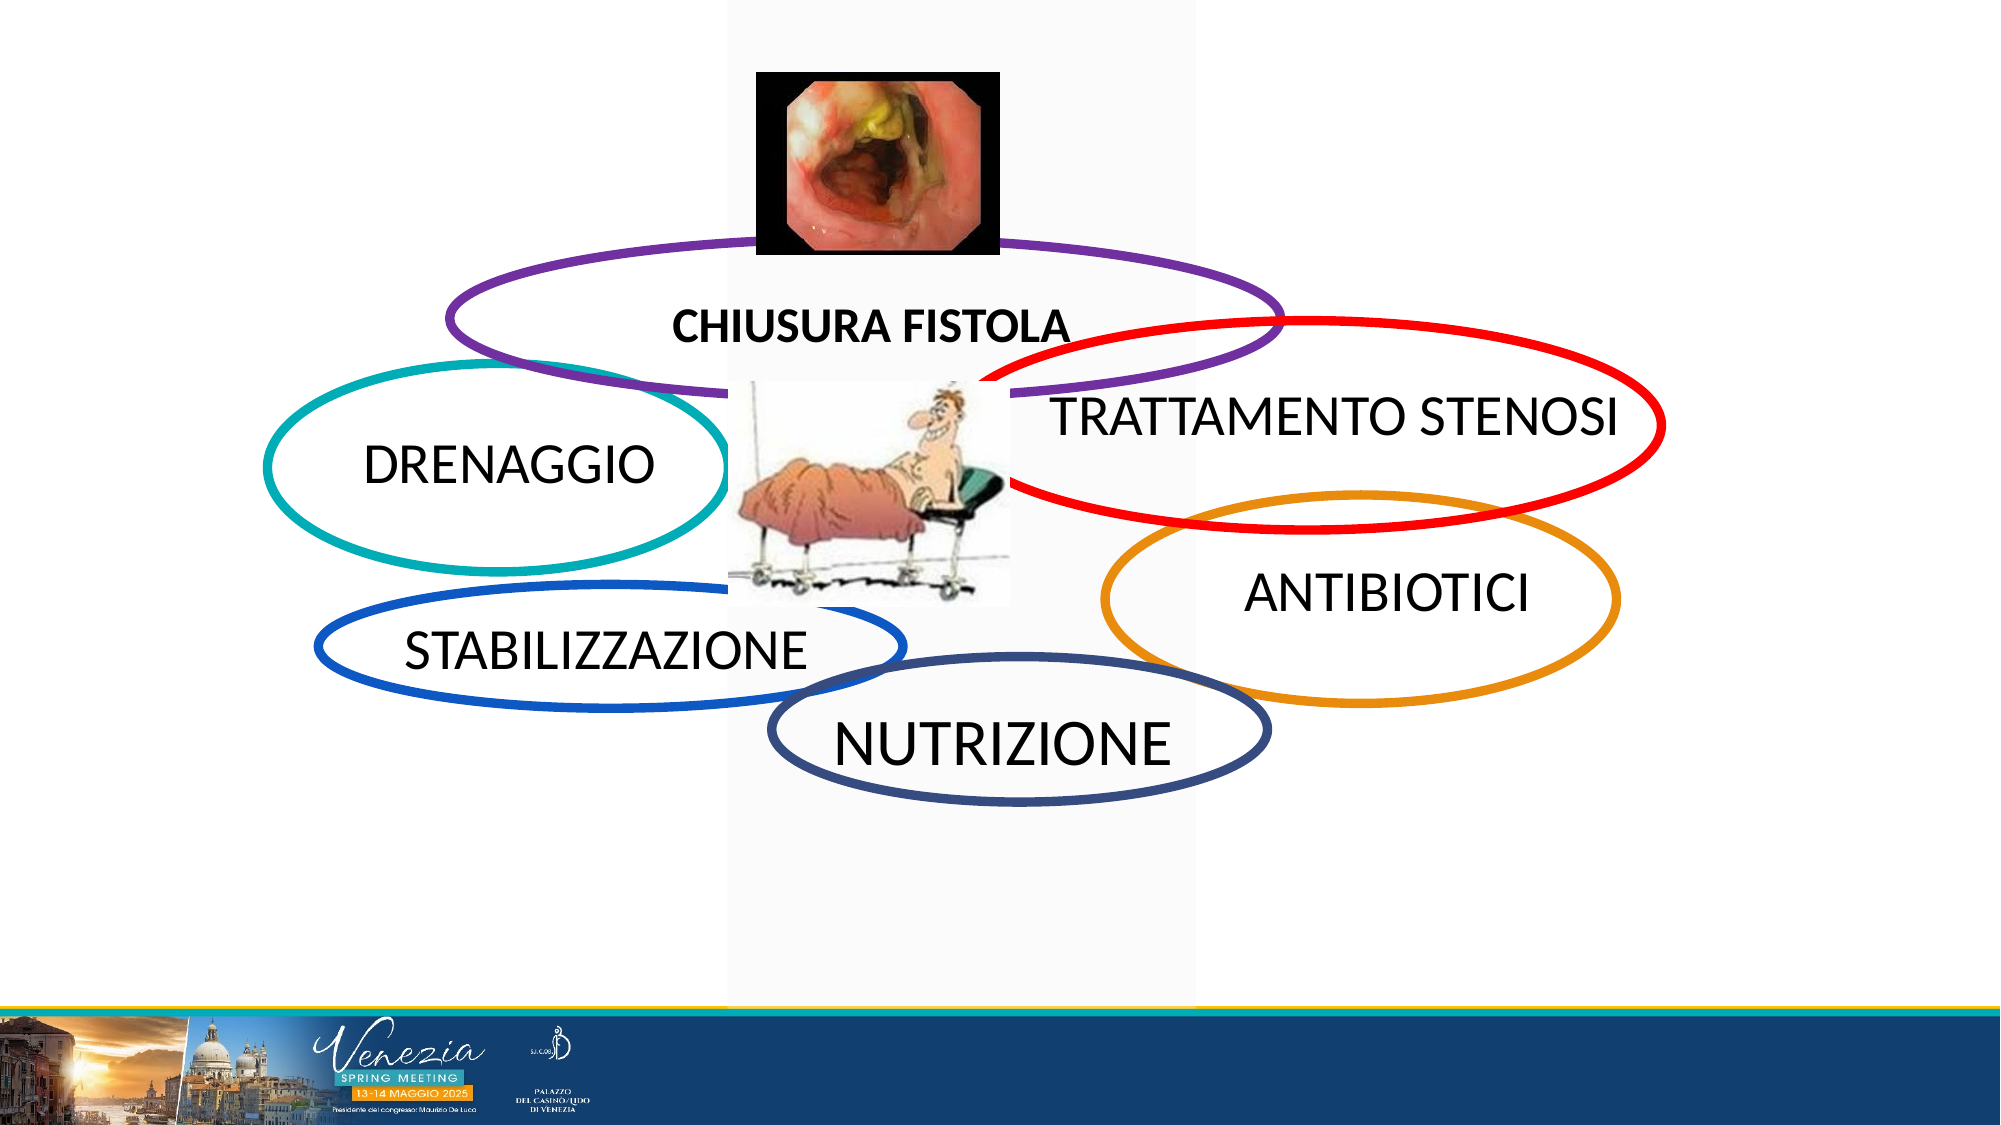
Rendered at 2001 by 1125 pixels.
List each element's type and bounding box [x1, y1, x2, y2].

picture [755, 71, 1001, 256]
text_box [229, 238, 2000, 803]
picture [0, 1017, 609, 1125]
